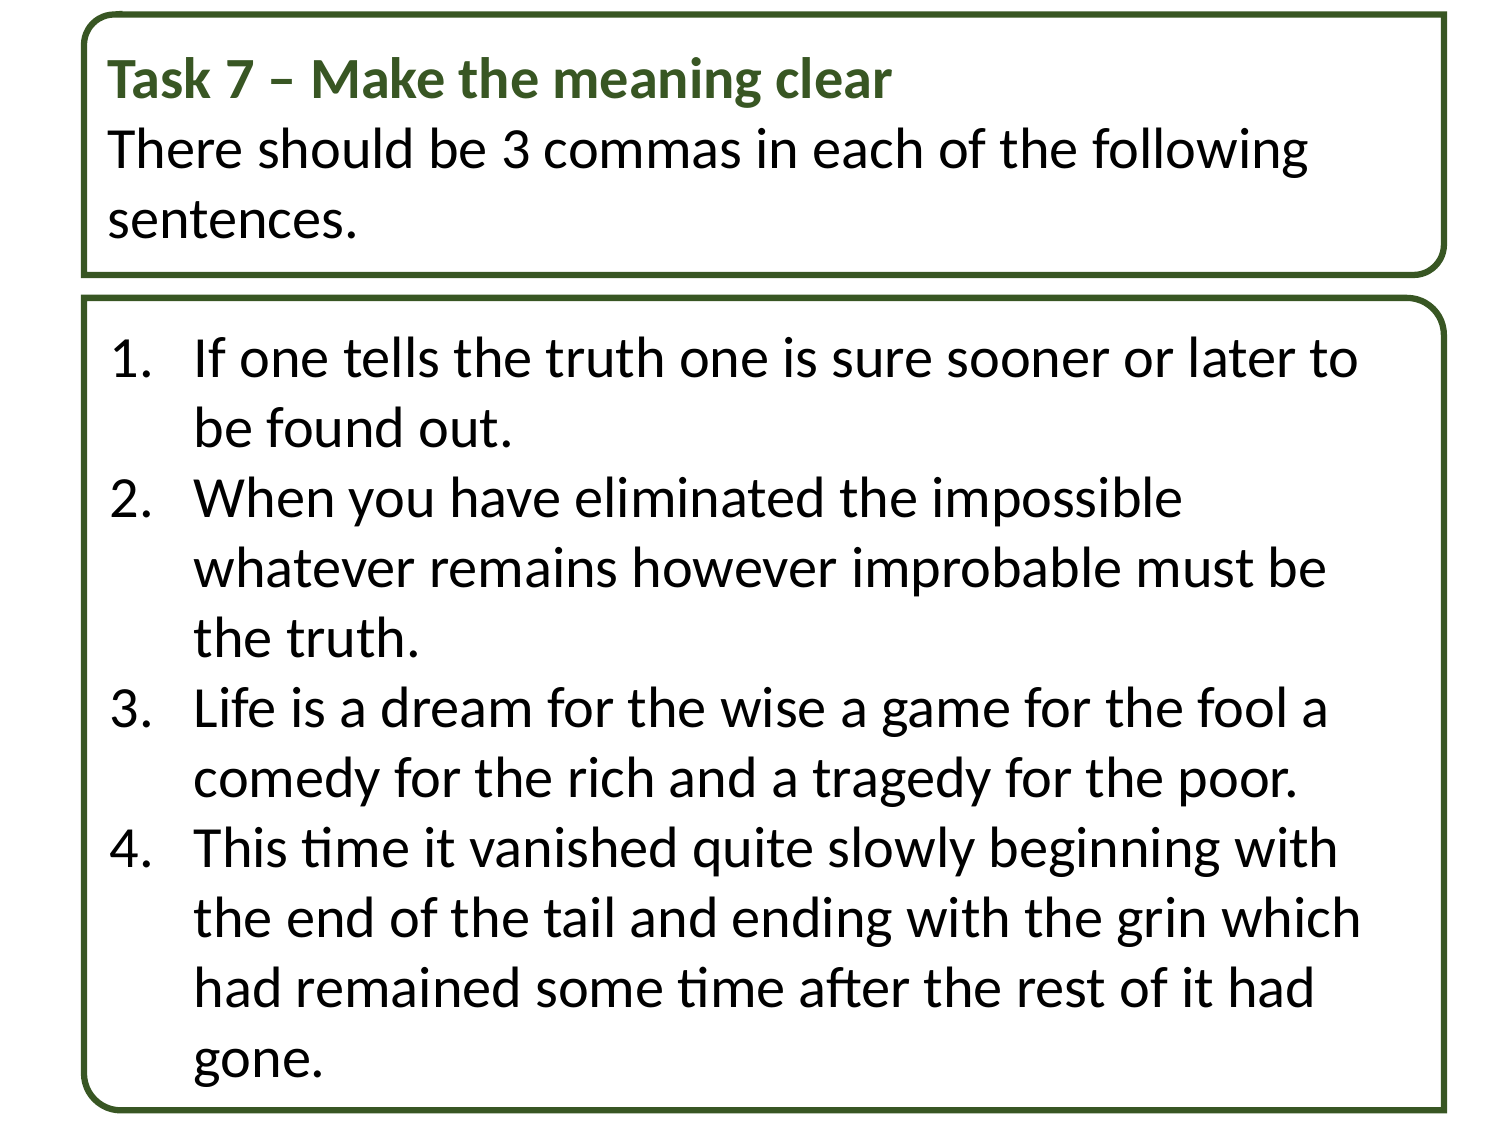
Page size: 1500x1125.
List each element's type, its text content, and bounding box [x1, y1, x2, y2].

text_box Task 7 – Make the meaning clear There should be 3 commas in each of the following sentences. [82, 13, 1445, 276]
text_box If one tells the truth one is sure sooner or later to be found out. When you have eliminated the impossible whatever remains however improbable must be the truth. Life is a dream for the wise a game for the fool a comedy for the rich and a tragedy for the poor. This time it vanished quite slowly beginning with the end of the tail and ending with the grin which had remained some time after the rest of it had gone. [82, 296, 1445, 1112]
